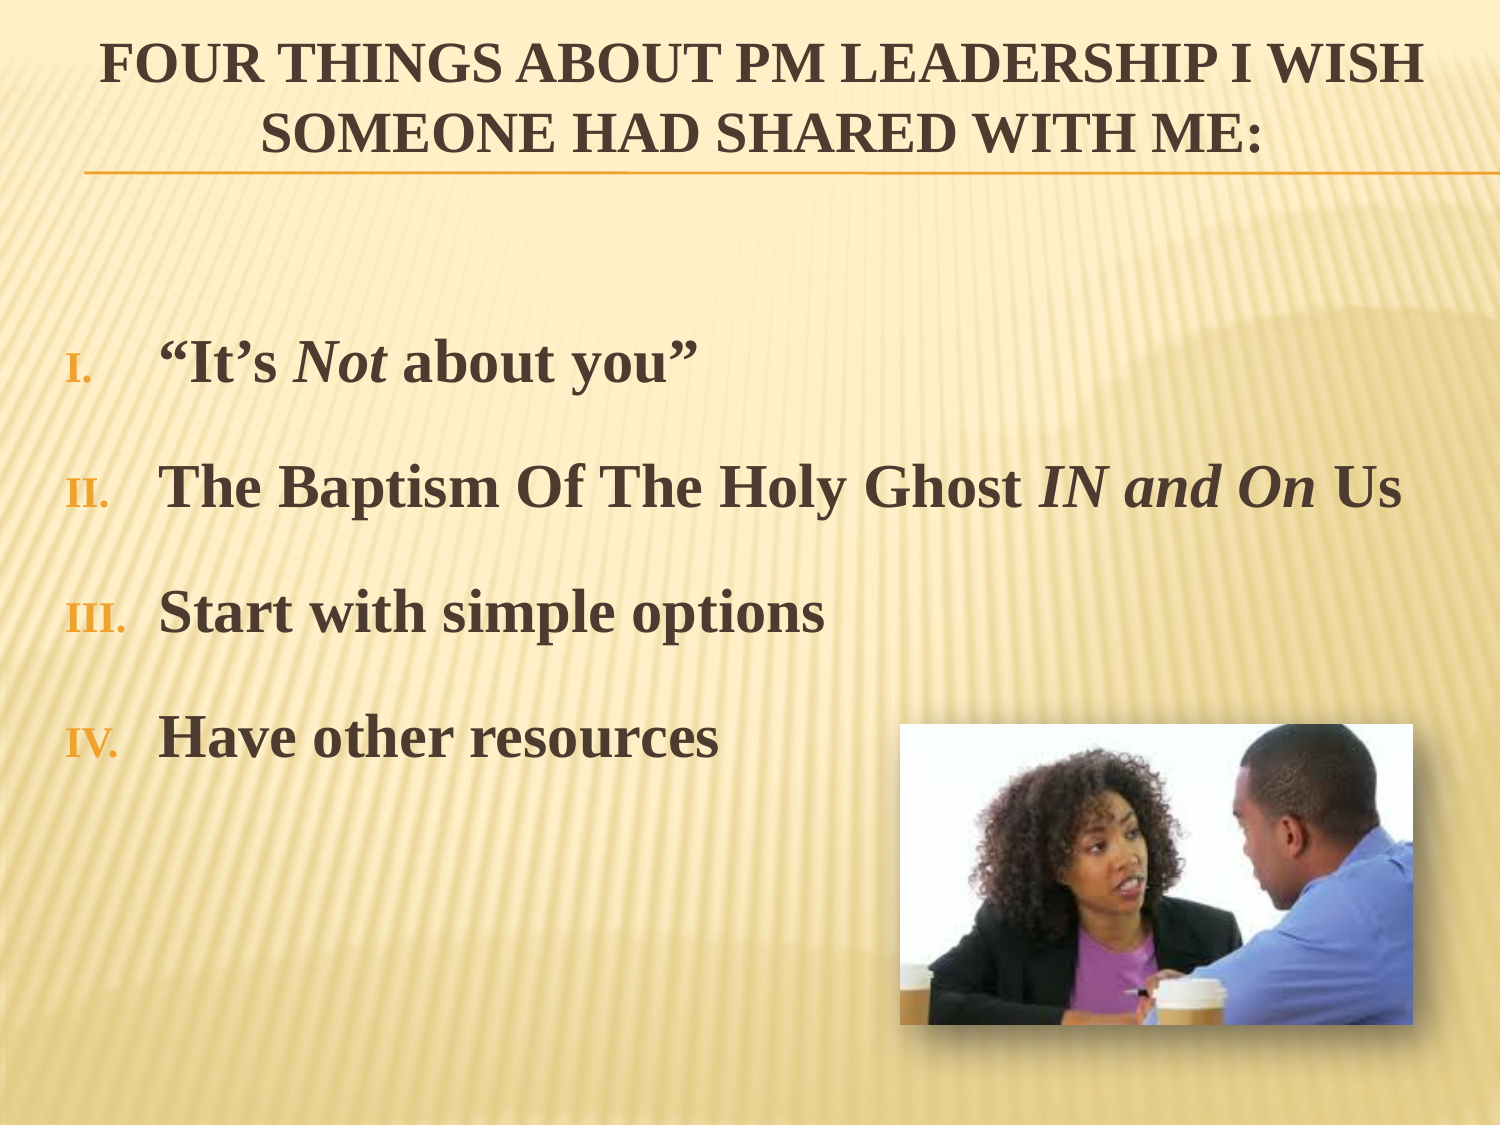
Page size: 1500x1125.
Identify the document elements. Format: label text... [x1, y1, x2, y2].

title Four Things About PM Leadership I Wish Someone Had shared with Me: [50, 12, 1475, 175]
picture [899, 724, 1413, 1026]
list “It’s Not about you” The Baptism Of The Holy Ghost IN and On Us Start with simple options Have other resources [50, 275, 1475, 1050]
